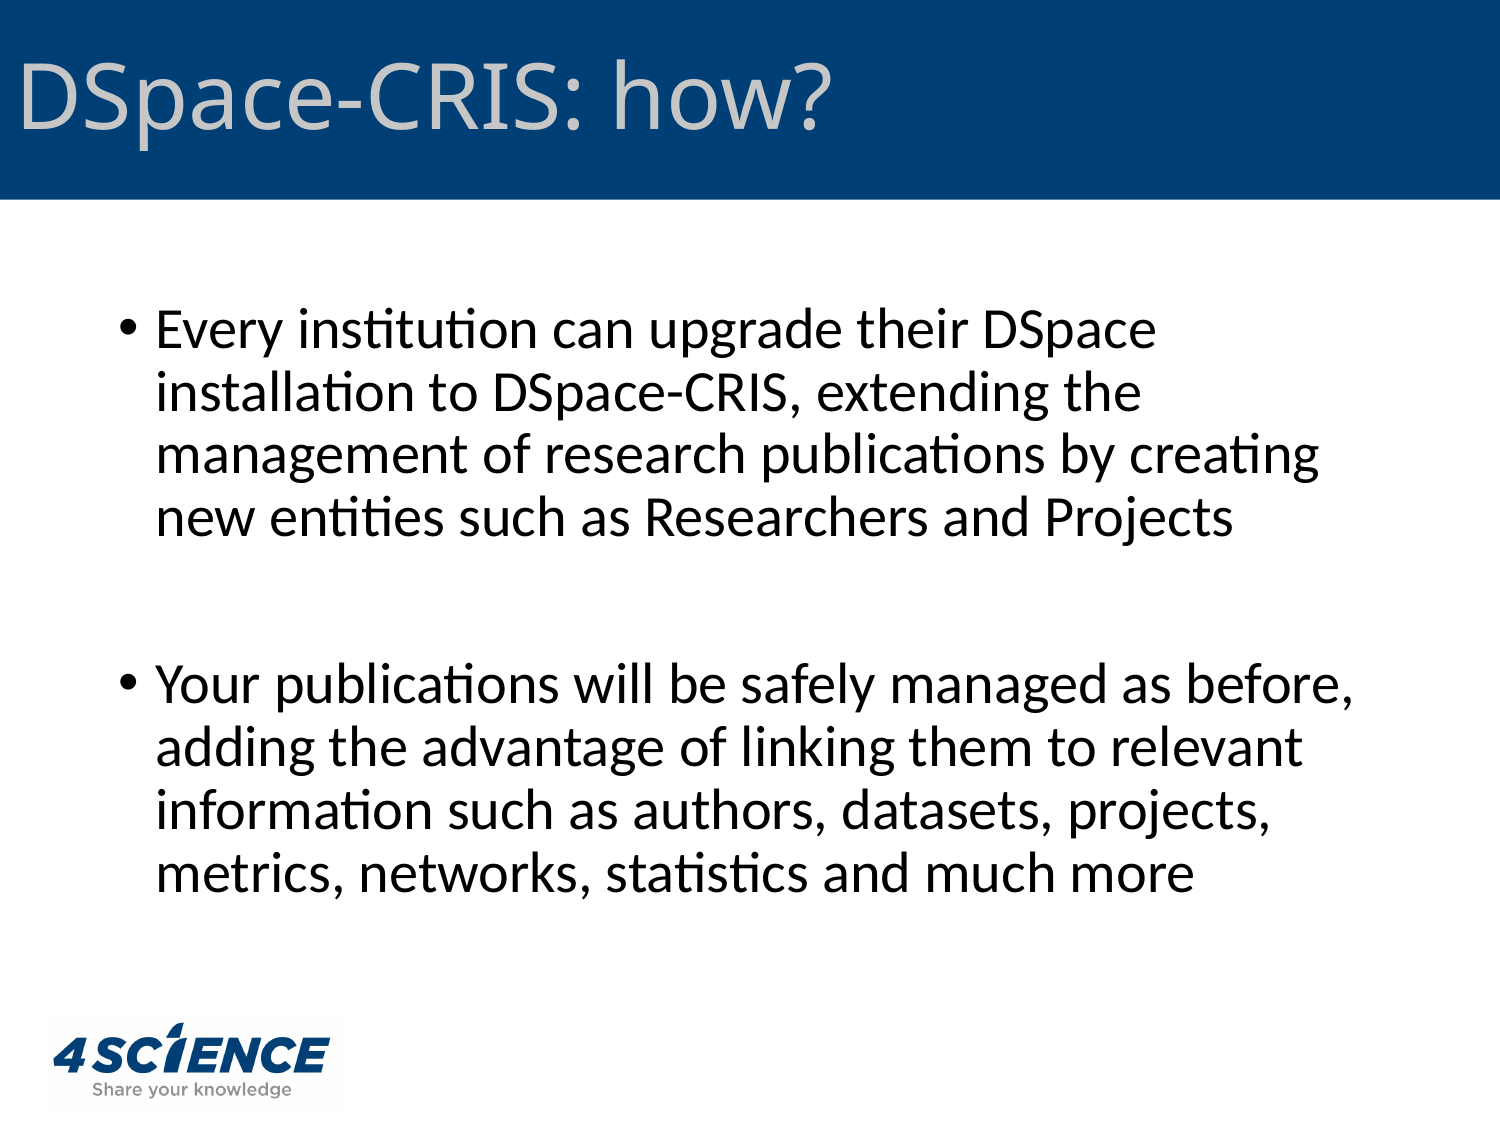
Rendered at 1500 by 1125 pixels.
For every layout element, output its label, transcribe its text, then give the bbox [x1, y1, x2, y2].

title DSpace-CRIS: how? [0, 0, 1500, 200]
list Every institution can upgrade their DSpace installation to DSpace-CRIS, extending the management of research publications by creating new entities such as Researchers and Projects Your publications will be safely managed as before, adding the advantage of linking them to relevant information such as authors, datasets, projects, metrics, networks, statistics and much more [103, 200, 1397, 979]
picture [46, 1013, 343, 1113]
